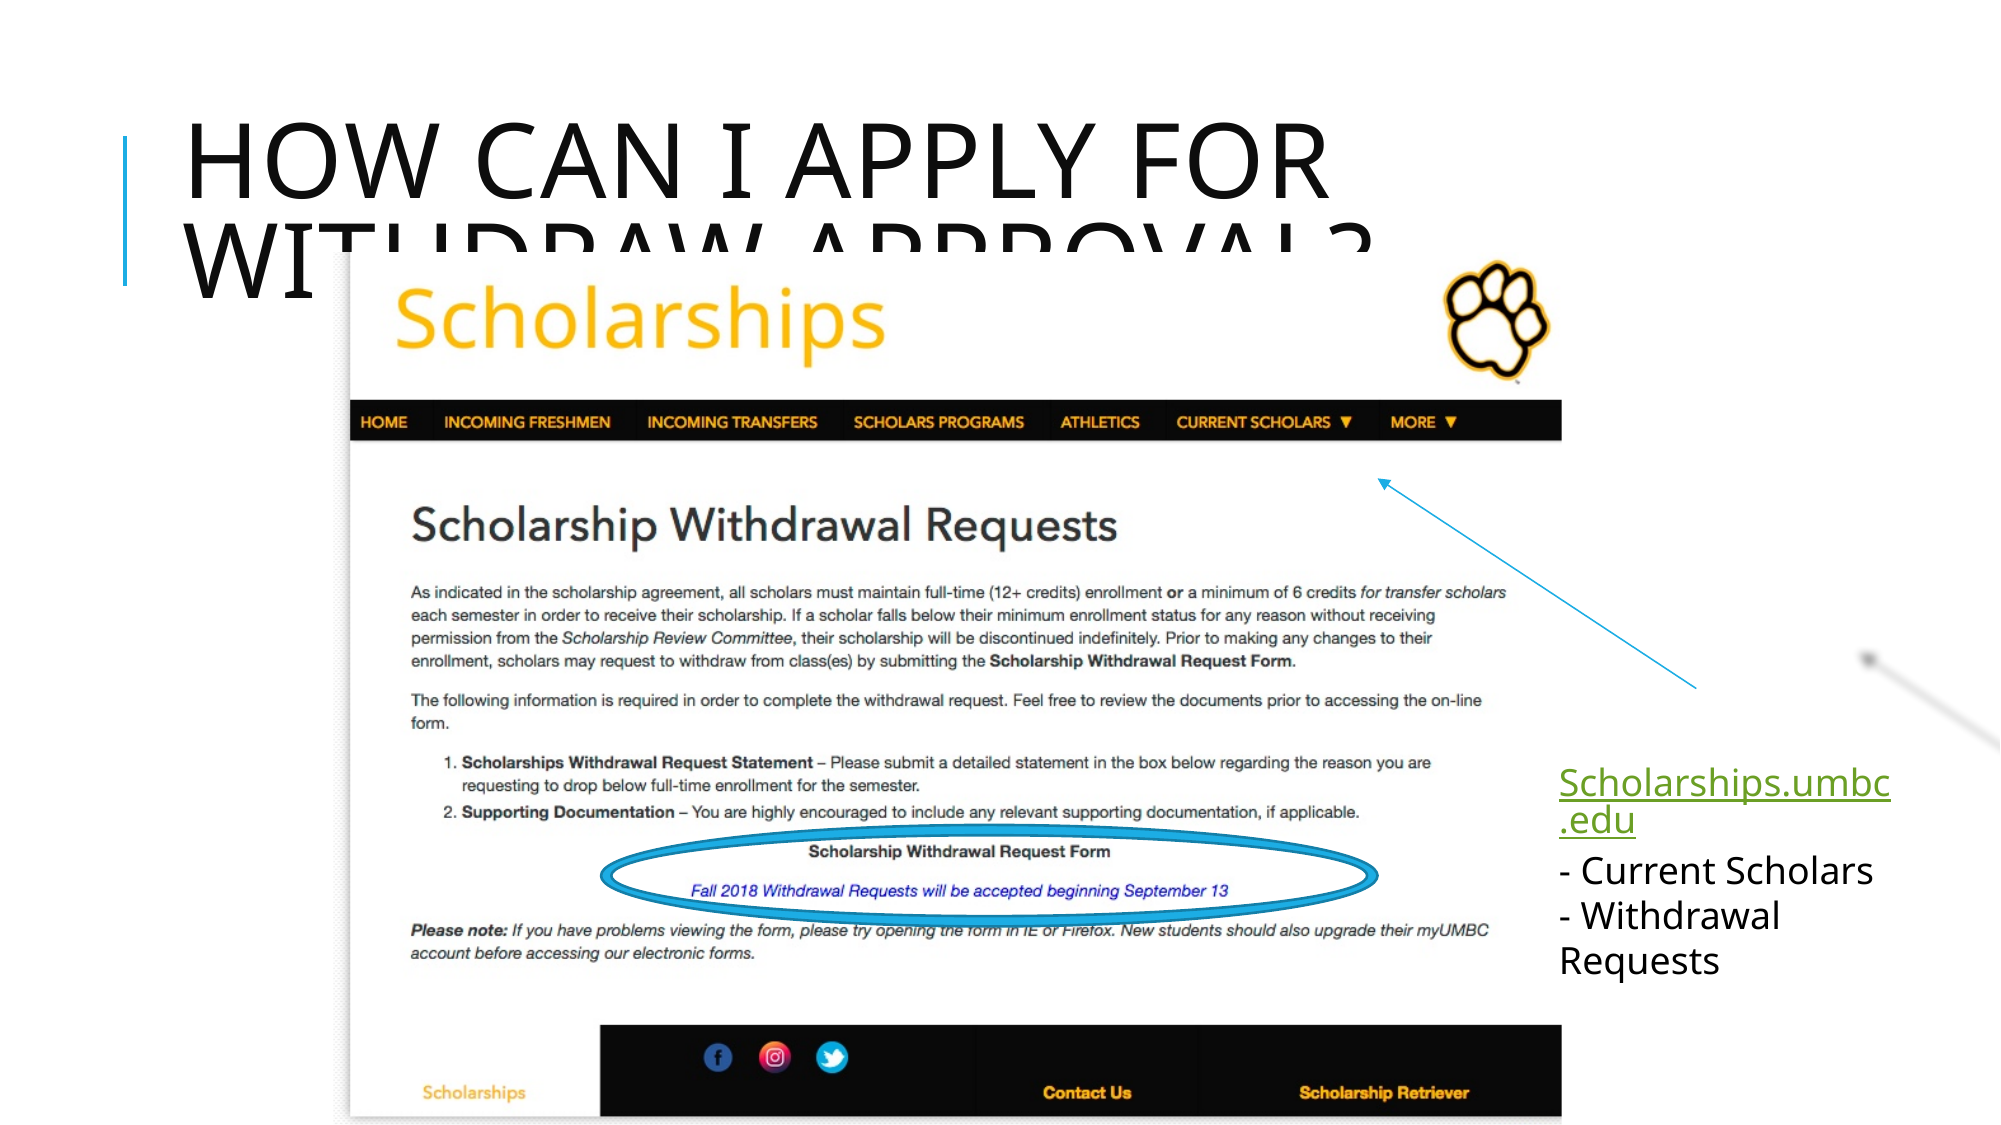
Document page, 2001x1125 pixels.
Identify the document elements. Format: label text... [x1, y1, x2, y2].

picture [333, 251, 1562, 1125]
text_box Scholarships.umbc.edu - Current Scholars - Withdrawal Requests [1569, 751, 1911, 952]
title How can I apply for withdraw approval? [168, 96, 1763, 342]
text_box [1377, 478, 1697, 689]
